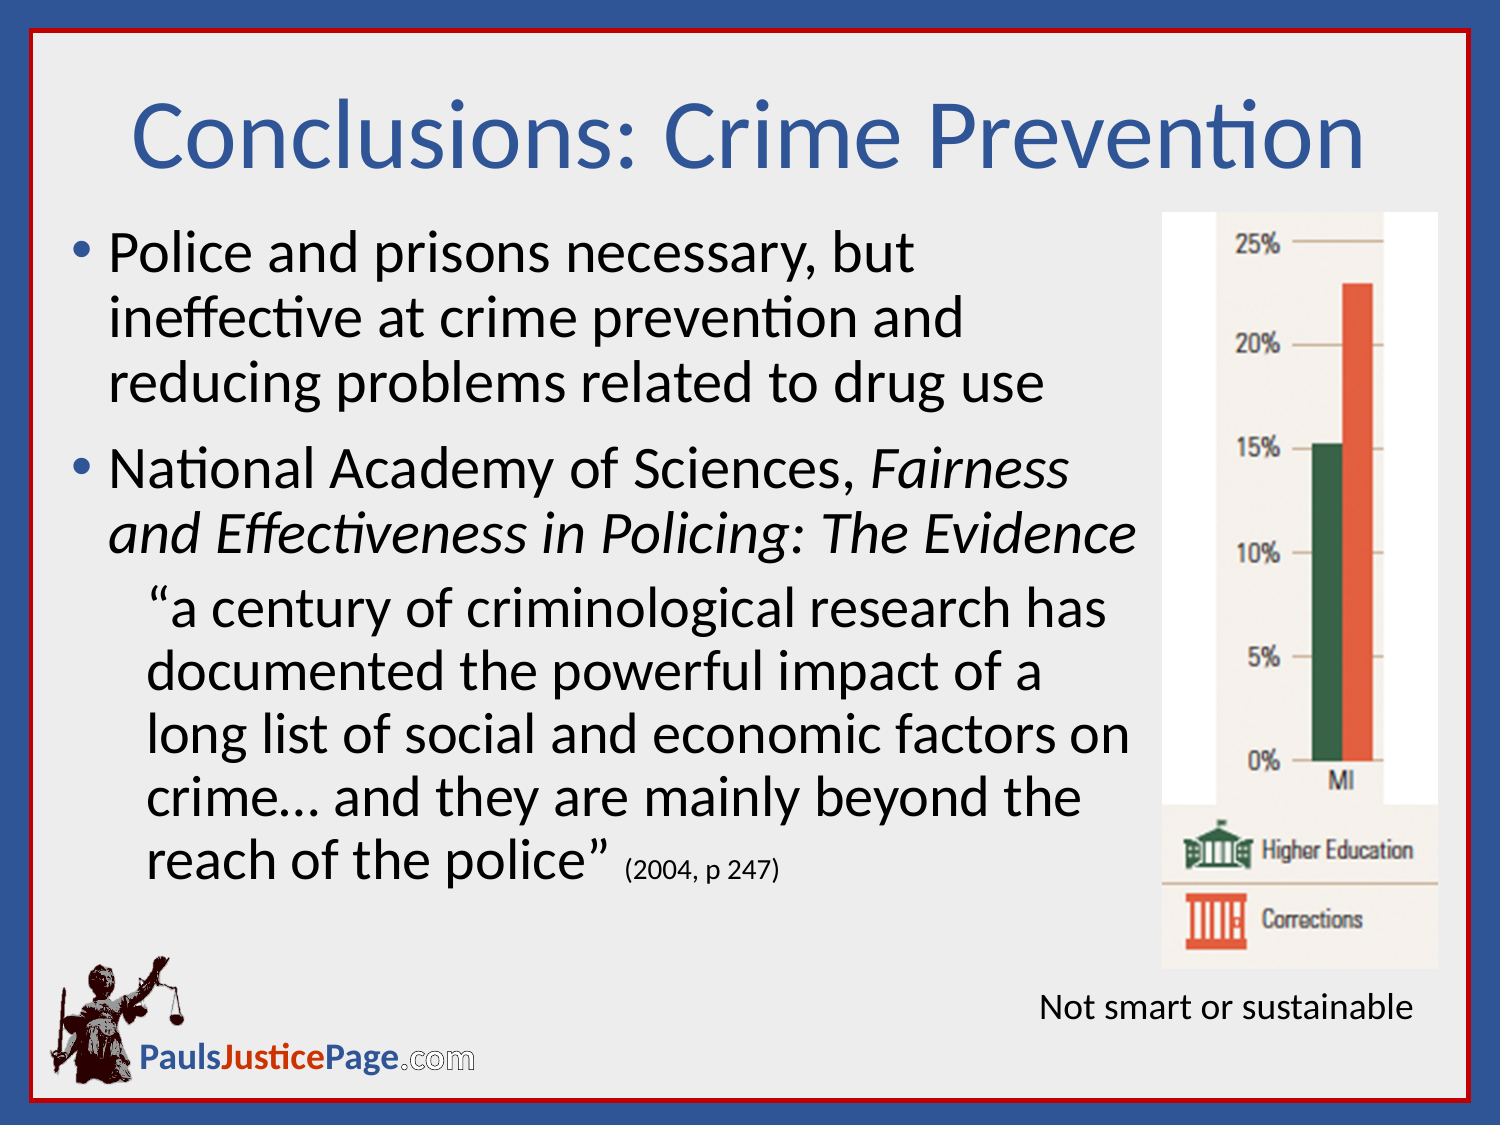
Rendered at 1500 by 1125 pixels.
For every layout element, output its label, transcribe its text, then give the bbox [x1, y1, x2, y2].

picture [25, 940, 209, 1100]
title Conclusions: Crime Prevention [24, 59, 1475, 213]
text_box Not smart or sustainable [1024, 974, 1443, 1035]
picture [1162, 212, 1438, 969]
list Police and prisons necessary, but ineffective at crime prevention and reducing problems related to drug use National Academy of Sciences, Fairness and Effectiveness in Policing: The Evidence “a century of criminological research has documented the powerful impact of a long list of social and economic factors on crime… and they are mainly beyond the reach of the police” (2004, p 247) [55, 213, 1162, 925]
